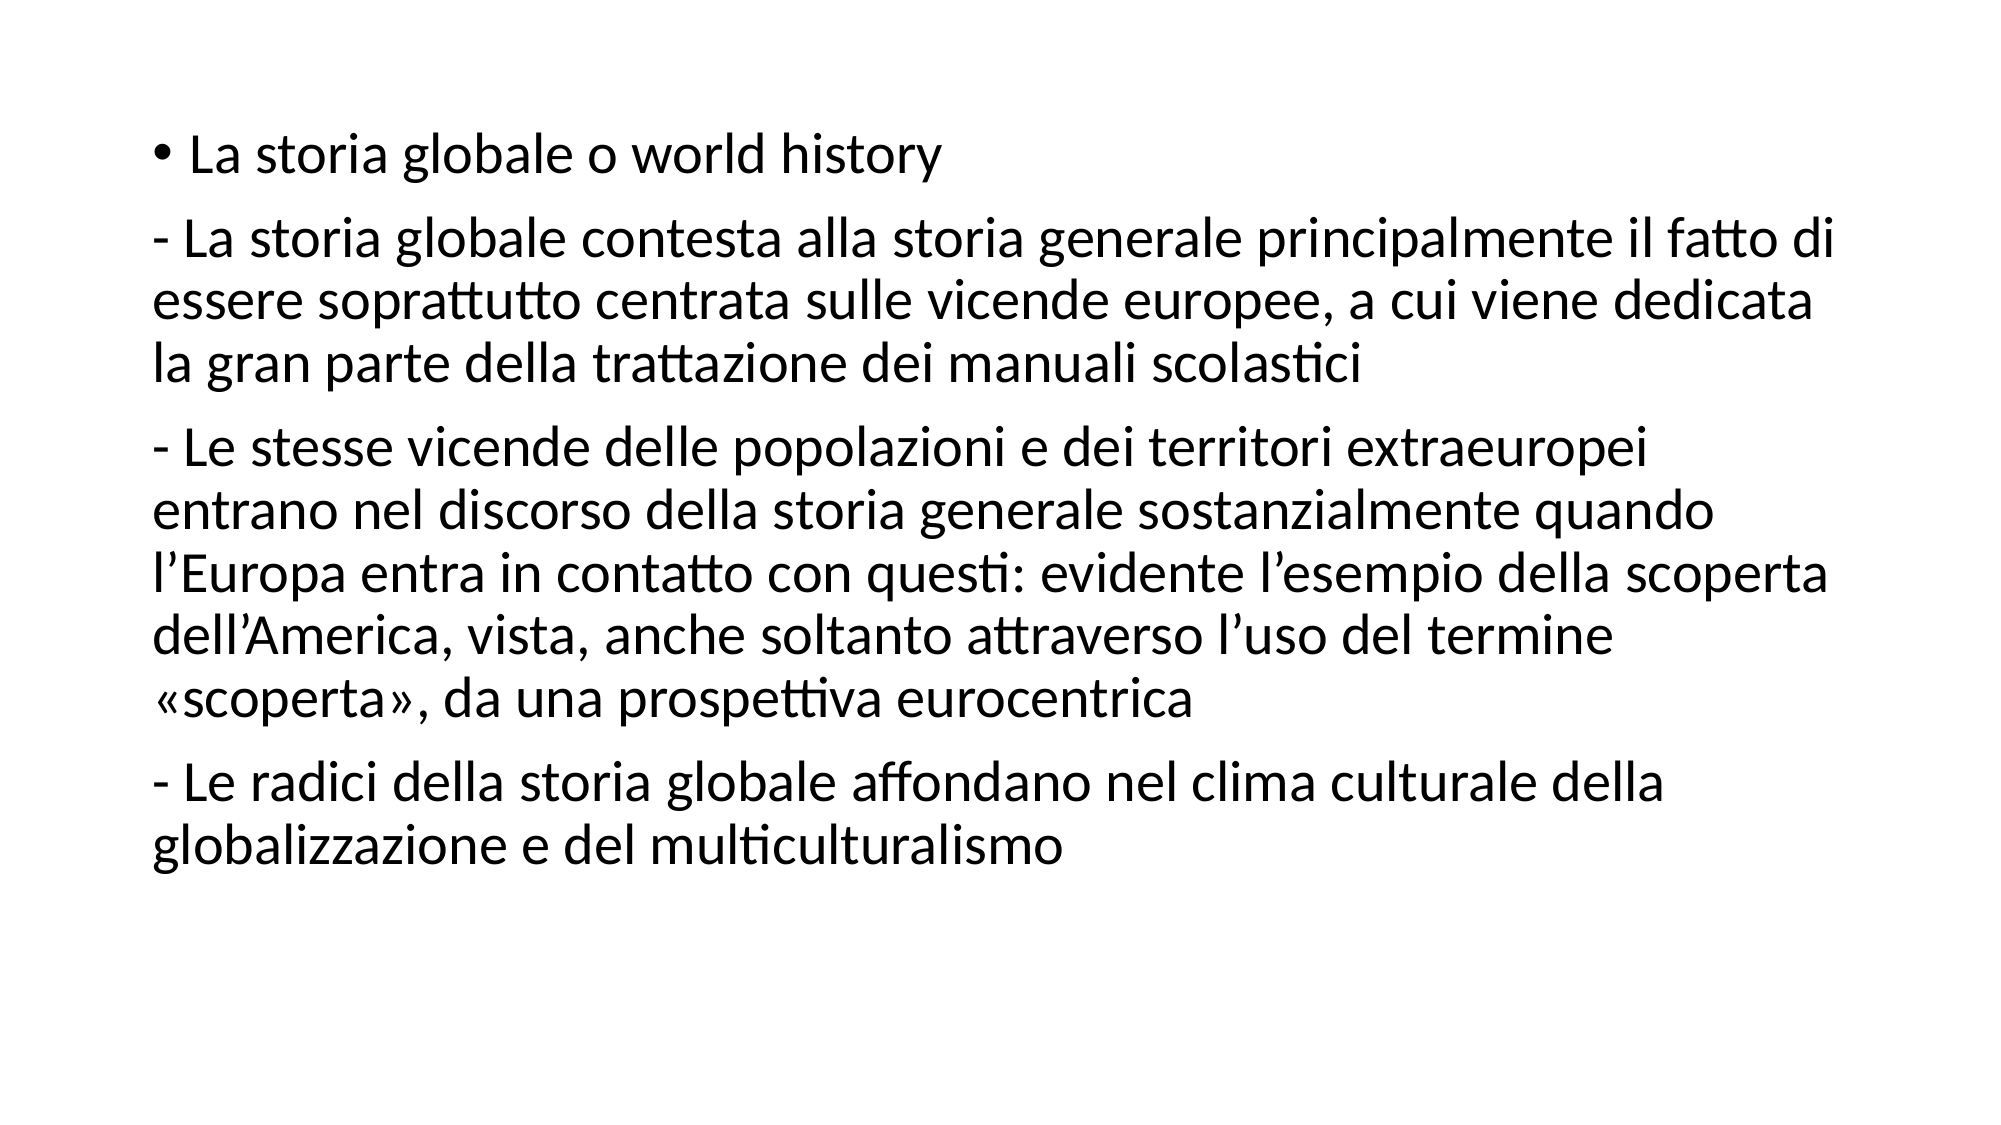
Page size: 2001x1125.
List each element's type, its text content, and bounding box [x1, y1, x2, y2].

list La storia globale o world history - La storia globale contesta alla storia generale principalmente il fatto di essere soprattutto centrata sulle vicende europee, a cui viene dedicata la gran parte della trattazione dei manuali scolastici - Le stesse vicende delle popolazioni e dei territori extraeuropei entrano nel discorso della storia generale sostanzialmente quando l’Europa entra in contatto con questi: evidente l’esempio della scoperta dell’America, vista, anche soltanto attraverso l’uso del termine «scoperta», da una prospettiva eurocentrica - Le radici della storia globale affondano nel clima culturale della globalizzazione e del multiculturalismo [137, 115, 1863, 1014]
